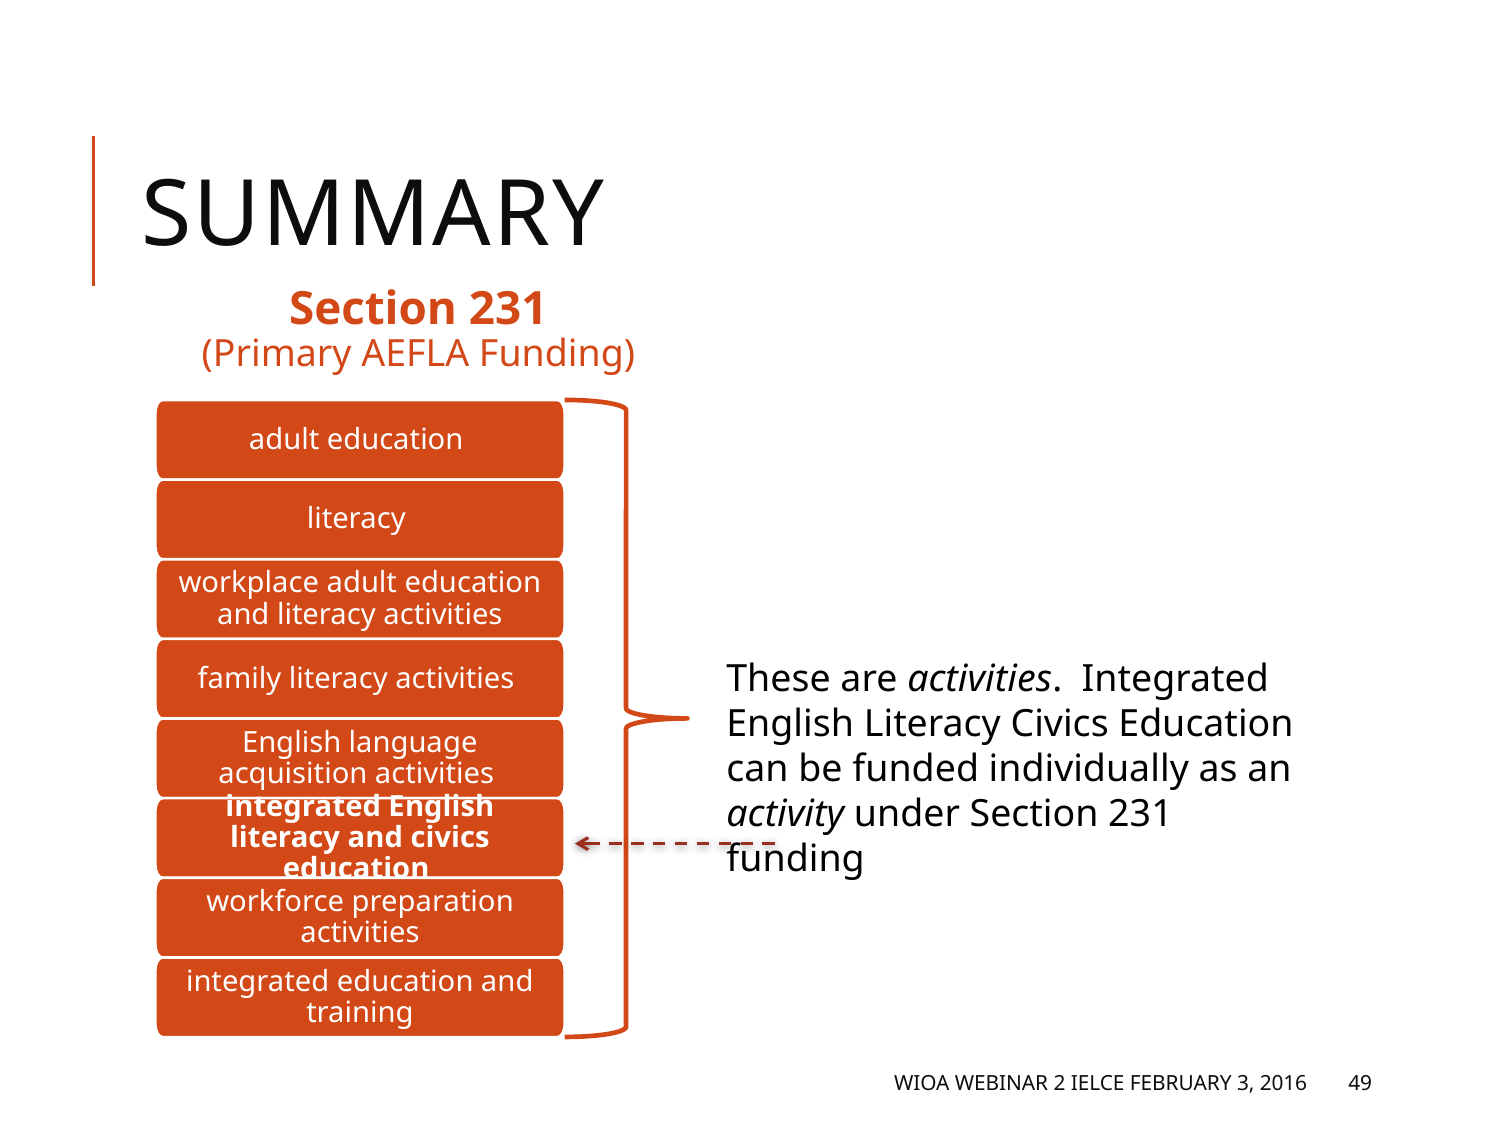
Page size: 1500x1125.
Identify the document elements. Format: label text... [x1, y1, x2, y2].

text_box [155, 399, 565, 1038]
text_box [571, 852, 627, 1038]
text_box [570, 399, 689, 838]
slide_number 49 [1333, 1061, 1454, 1107]
list Section 231 (Primary AEFLA Funding) [126, 262, 711, 398]
title Summary (7) [126, 96, 1322, 342]
text_box These are activities. Integrated English Literacy Civics Education can be funded individually as an activity under Section 231 funding [711, 646, 1313, 887]
footer WIOA Webinar 2 IELCE February 3, 2016 [595, 1061, 1322, 1107]
